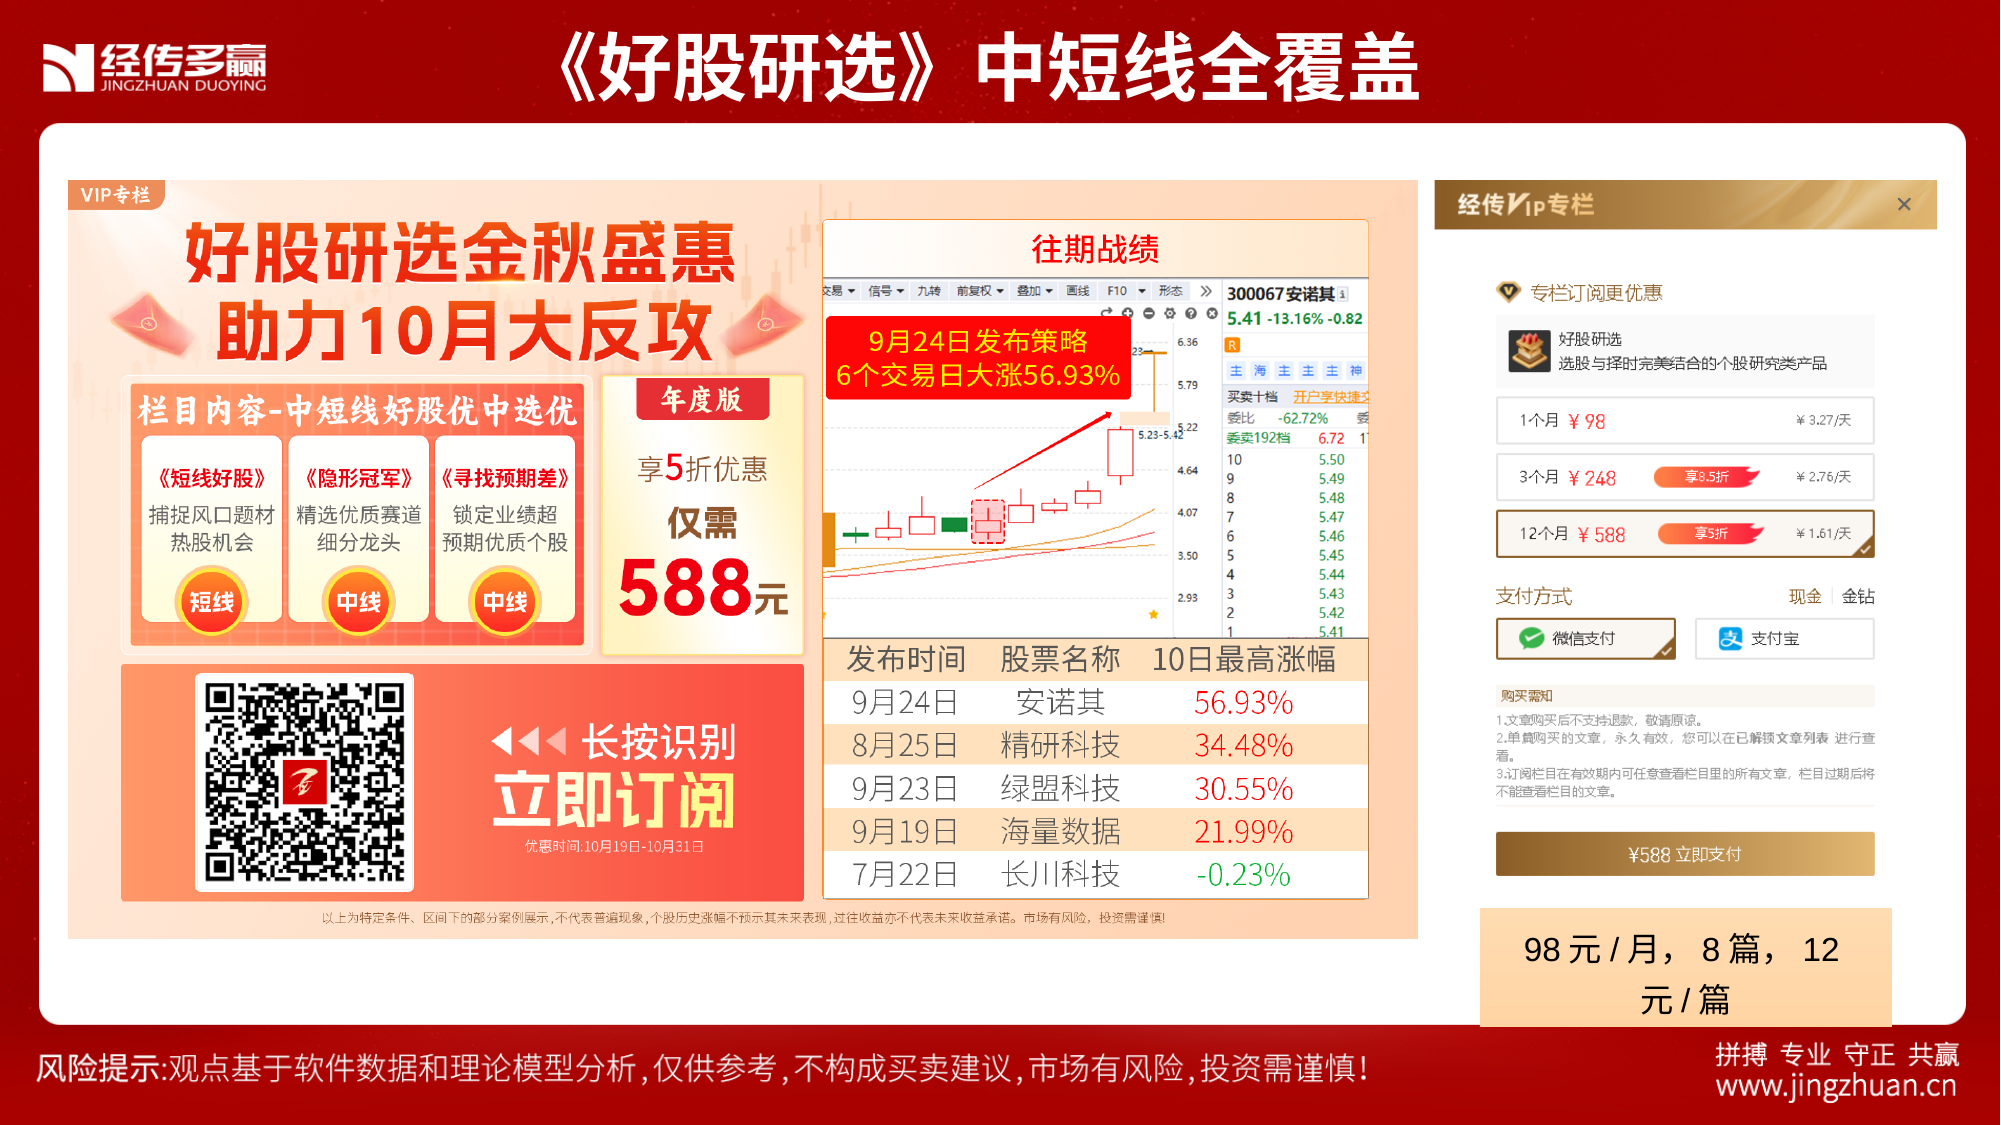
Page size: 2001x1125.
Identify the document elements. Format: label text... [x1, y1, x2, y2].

text_box 98元/月，8篇，12元/篇 [1479, 908, 1892, 1027]
text_box 《好股研选》中短线全覆盖 [166, 13, 1733, 118]
picture [0, 0, 2000, 1125]
